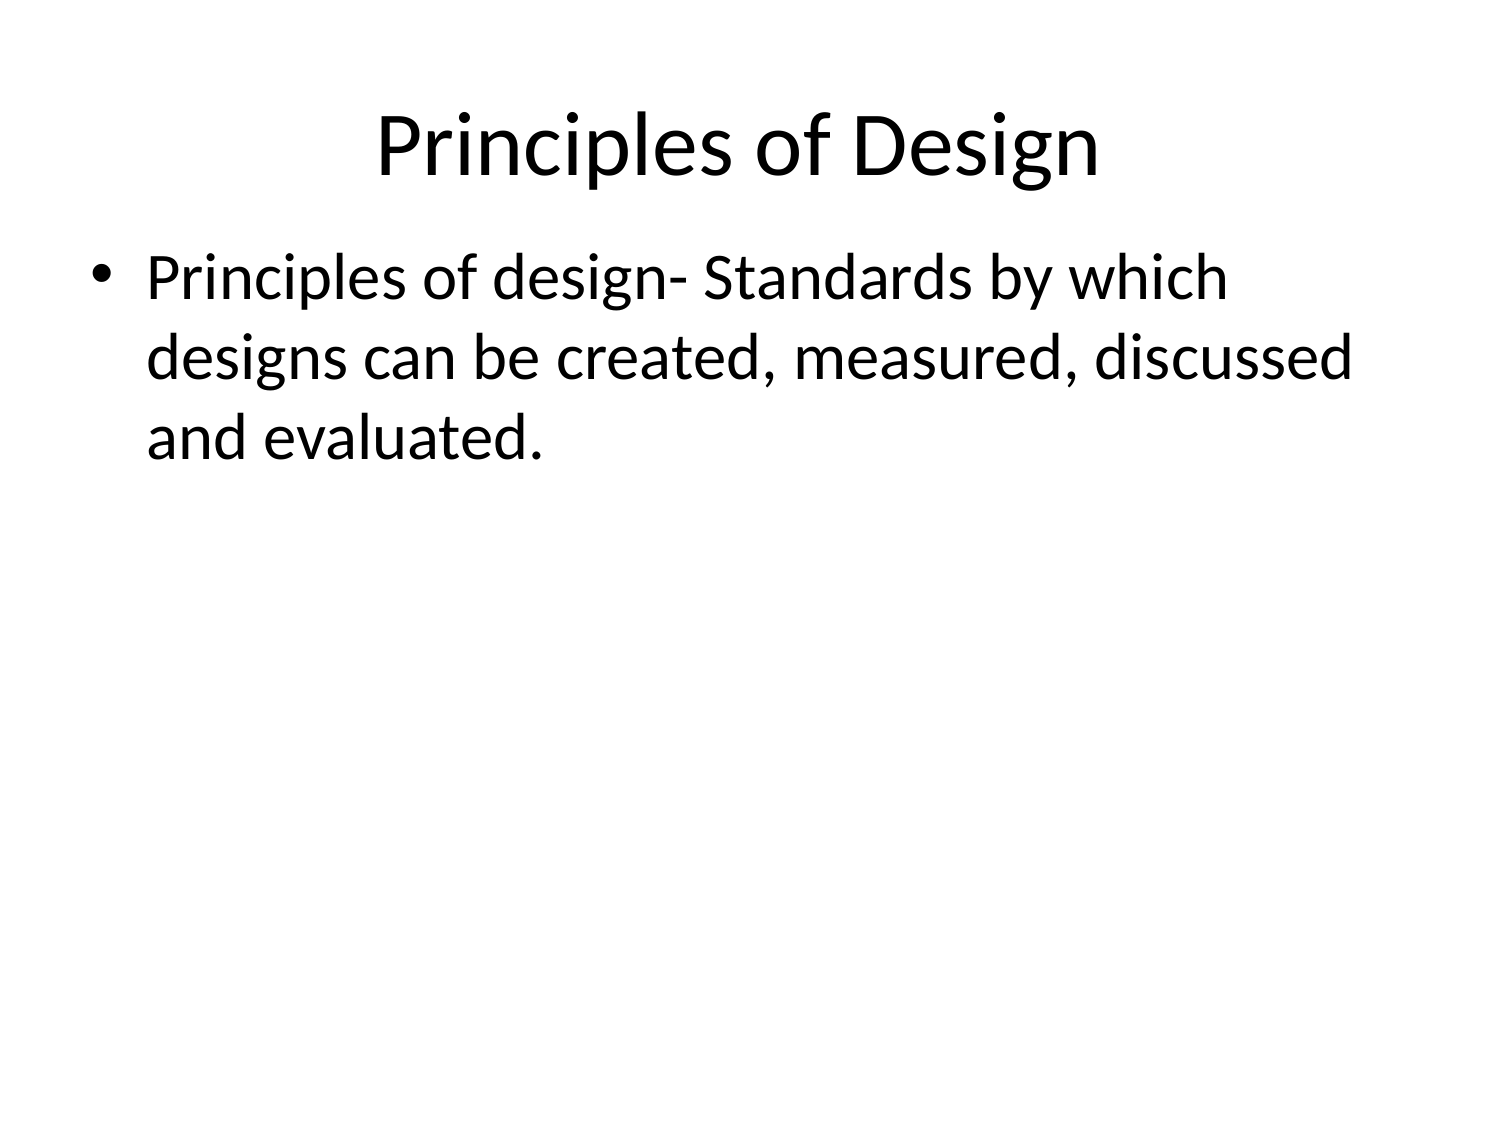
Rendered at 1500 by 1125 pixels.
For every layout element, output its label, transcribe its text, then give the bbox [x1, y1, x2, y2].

title Principles of Design [75, 45, 1425, 224]
list Principles of design- Standards by which designs can be created, measured, discussed and evaluated. [75, 224, 1425, 1005]
